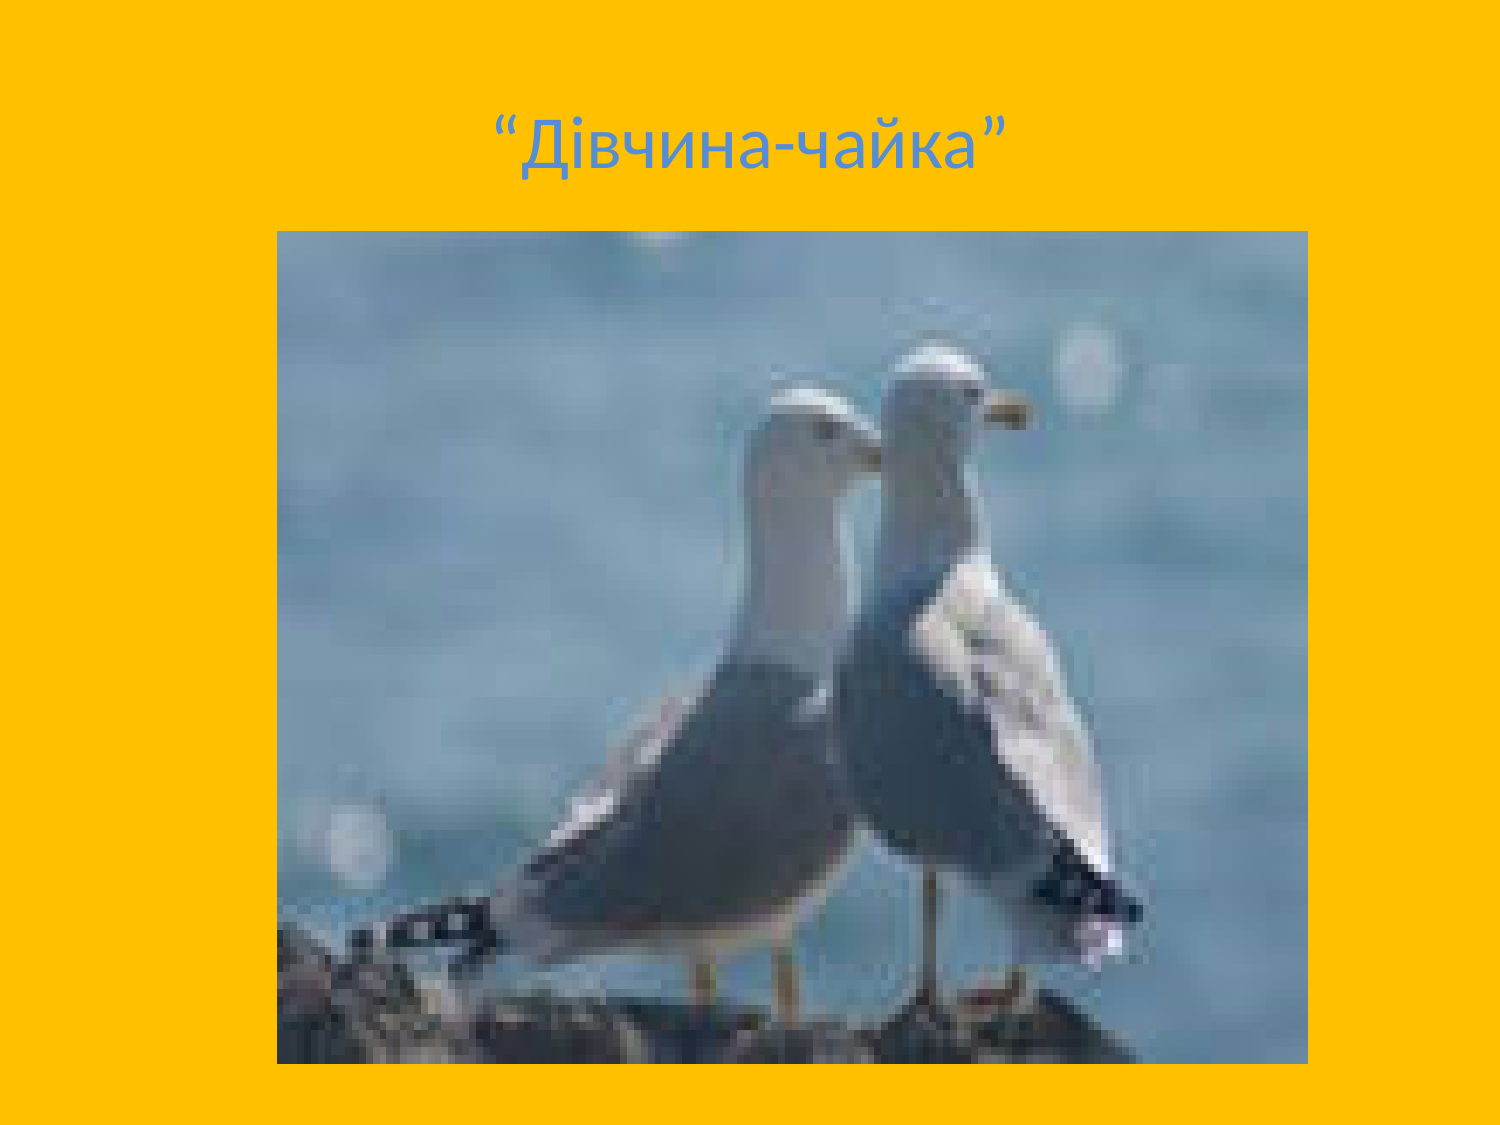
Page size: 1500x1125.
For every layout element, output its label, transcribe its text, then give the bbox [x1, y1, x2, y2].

title “Дівчина-чайка” [75, 45, 1425, 233]
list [277, 231, 1308, 1064]
